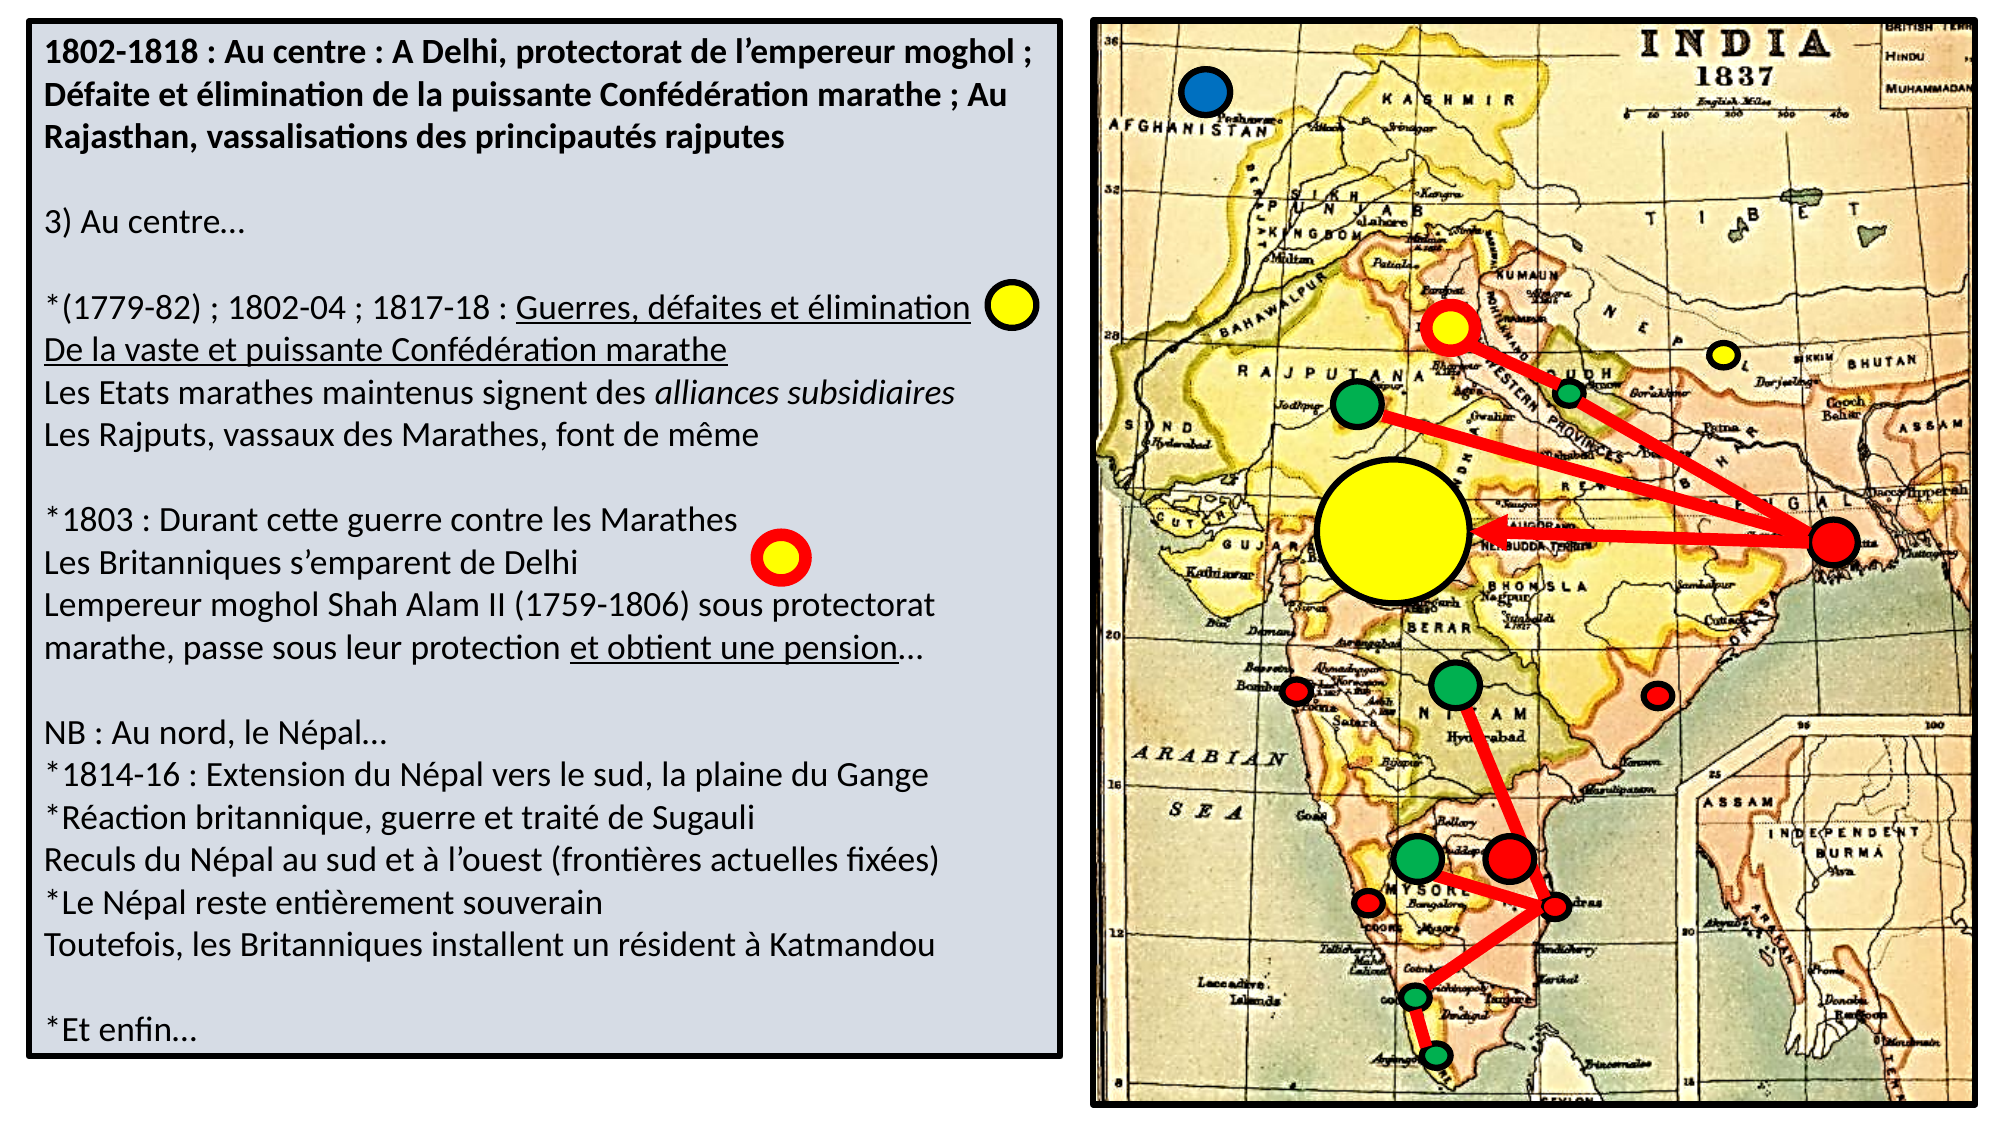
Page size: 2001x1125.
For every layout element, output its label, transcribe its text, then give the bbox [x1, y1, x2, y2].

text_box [1469, 531, 1809, 543]
text_box [986, 281, 1038, 329]
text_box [1415, 1009, 1427, 1048]
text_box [1467, 344, 1560, 385]
picture [1096, 23, 1973, 1102]
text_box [1455, 682, 1545, 899]
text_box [1426, 906, 1541, 986]
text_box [1579, 402, 1810, 534]
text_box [1434, 875, 1541, 907]
text_box 1802-1818 : Au centre : A Delhi, protectorat de l’empereur moghol ; Défaite et élimination de la puissante Confédération marathe ; Au Rajasthan, vassalisations des principautés rajputes 3) Au centre… *(1779-82) ; 1802-04 ; 1817-18 : Guerres, défaites et élimination De la vaste et puissante Confédération marathe Les Etats marathes maintenus signent des alliances subsidiaires Les Rajputs, vassaux des Marathes, font de même *1803 : Durant cette guerre contre les Marathes Les Britanniques s’emparent de Delhi Lempereur moghol Shah Alam II (1759-1806) sous protectorat marathe, passe sous leur protection et obtient une pension… NB : Au nord, le Népal… *1814-16 : Extension du Népal vers le sud, la plaine du Gange *Réaction britannique, guerre et traité de Sugauli Reculs du Népal au sud et à l’ouest (frontières actuelles fixées) *Le Népal reste entièrement souverain Toutefois, les Britanniques installent un résident à Katmandou *Et enfin… [29, 21, 1061, 1057]
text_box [1382, 415, 1579, 535]
text_box [755, 533, 807, 582]
